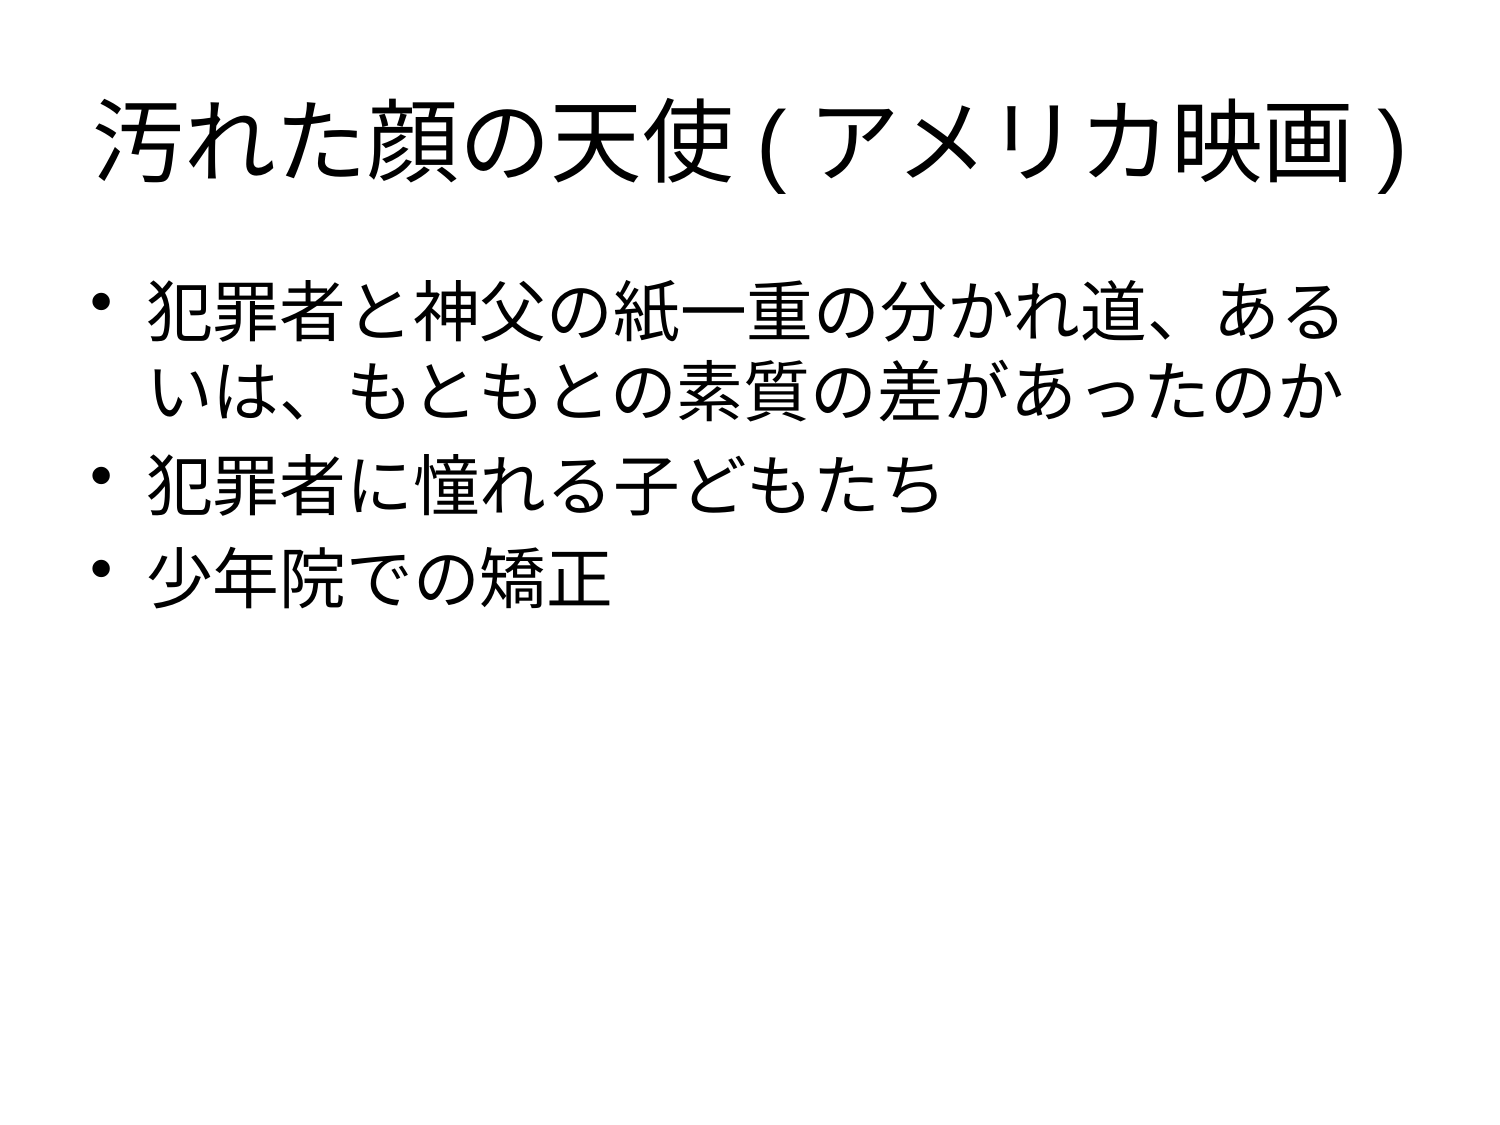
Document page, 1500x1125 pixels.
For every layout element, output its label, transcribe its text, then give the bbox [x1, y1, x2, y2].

list 犯罪者と神父の紙一重の分かれ道、あるいは、もともとの素質の差があったのか 犯罪者に憧れる子どもたち 少年院での矯正 [75, 262, 1425, 1005]
title 汚れた顔の天使(アメリカ映画) [75, 45, 1425, 233]
